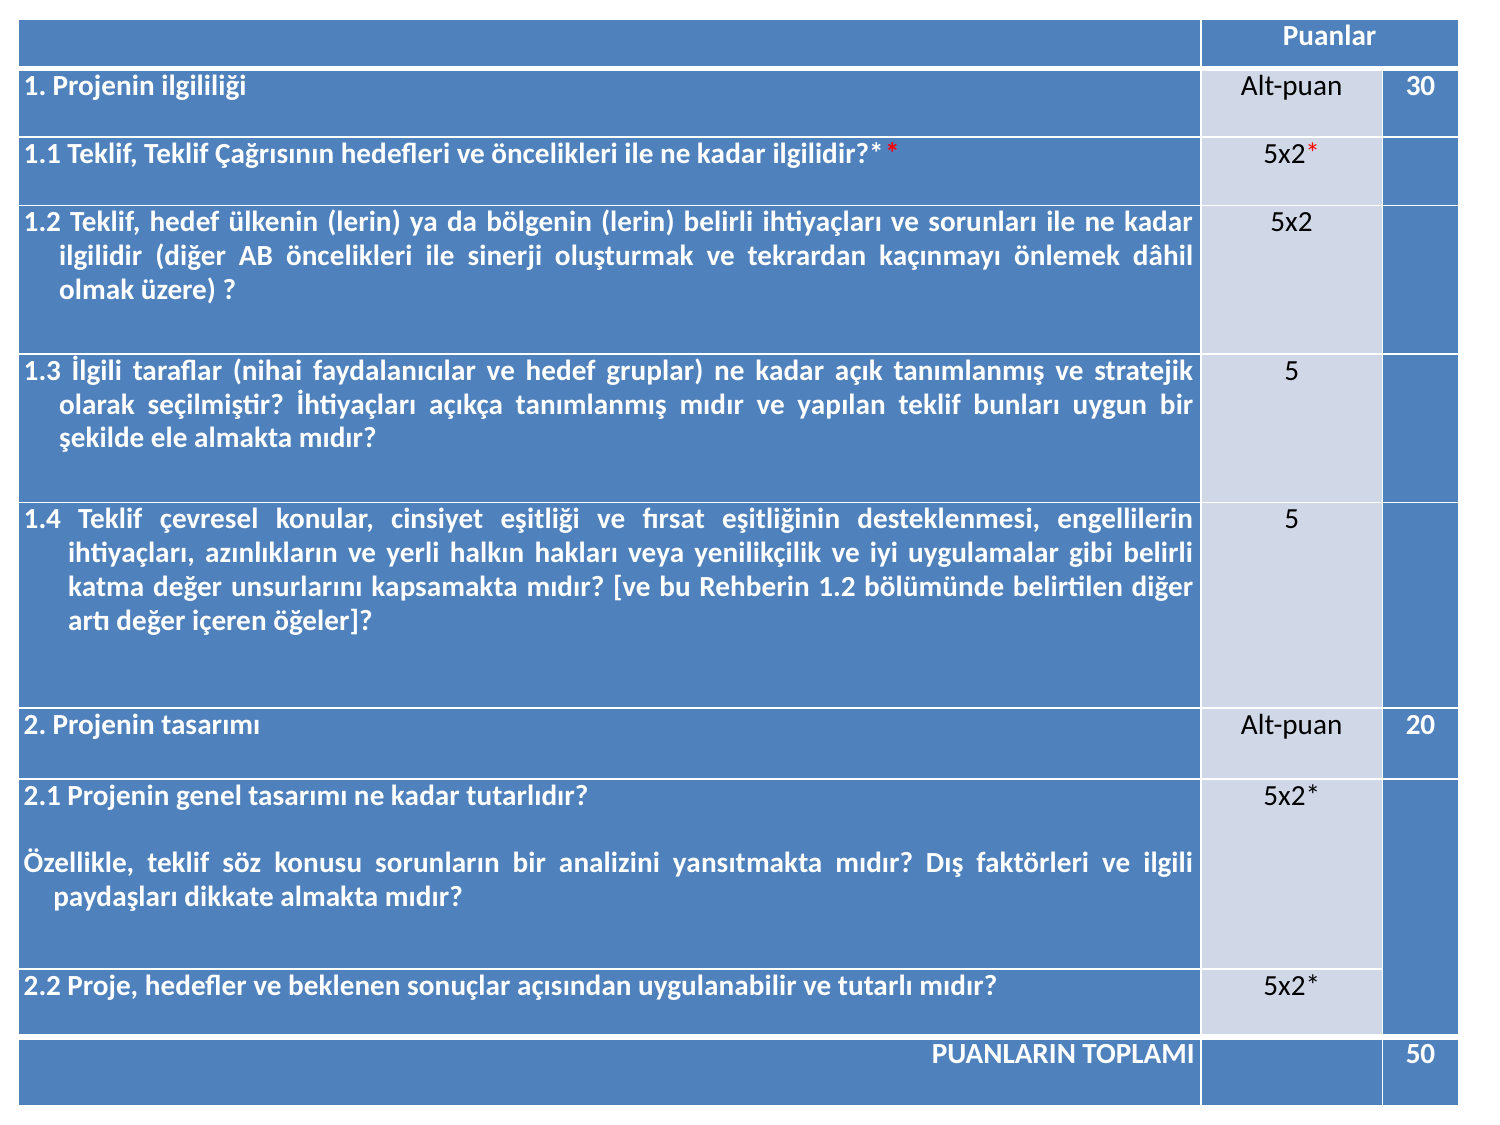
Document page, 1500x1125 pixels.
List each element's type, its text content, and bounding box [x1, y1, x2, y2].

table_cell 2. Projenin tasarımı [19, 709, 1200, 778]
table_cell [1383, 138, 1458, 205]
table_cell 30 [1383, 71, 1458, 136]
table_cell 5x2* [1202, 138, 1382, 205]
table_cell 2.1 Projenin genel tasarımı ne kadar tutarlıdır? Özellikle, teklif söz konusu sorunların bir analizini yansıtmakta mıdır? Dış faktörleri ve ilgili paydaşları dikkate almakta mıdır? [19, 780, 1200, 968]
table_cell PUANLARIN TOPLAMI [19, 1040, 1200, 1105]
table_cell 5x2 [1202, 206, 1382, 353]
table_cell Alt-puan [1202, 71, 1382, 136]
table_cell 50 [1383, 1040, 1458, 1105]
table_cell 1.3 İlgili taraflar (nihai faydalanıcılar ve hedef gruplar) ne kadar açık tanımlanmış ve stratejik olarak seçilmiştir? İhtiyaçları açıkça tanımlanmış mıdır ve yapılan teklif bunları uygun bir şekilde ele almakta mıdır? [19, 355, 1200, 502]
table_header Puanlar [1202, 20, 1458, 66]
table_cell [1383, 780, 1458, 1034]
table_cell Alt-puan [1202, 709, 1382, 778]
table_cell 5 [1202, 355, 1382, 502]
table_cell 1.4 Teklif çevresel konular, cinsiyet eşitliği ve fırsat eşitliğinin desteklenmesi, engellilerin ihtiyaçları, azınlıkların ve yerli halkın hakları veya yenilikçilik ve iyi uygulamalar gibi belirli katma değer unsurlarını kapsamakta mıdır? [ve bu Rehberin 1.2 bölümünde belirtilen diğer artı değer içeren öğeler]? [19, 503, 1200, 707]
slide_number 73 [1074, 1042, 1425, 1103]
table_cell 5x2* [1202, 970, 1382, 1034]
table_cell [1383, 355, 1458, 502]
table_cell 1.2 Teklif, hedef ülkenin (lerin) ya da bölgenin (lerin) belirli ihtiyaçları ve sorunları ile ne kadar ilgilidir (diğer AB öncelikleri ile sinerji oluşturmak ve tekrardan kaçınmayı önlemek dâhil olmak üzere) ? [19, 206, 1200, 353]
table_cell 1. Projenin ilgililiği [19, 71, 1200, 136]
table_cell 1.1 Teklif, Teklif Çağrısının hedefleri ve öncelikleri ile ne kadar ilgilidir?** [19, 138, 1200, 205]
table_header [19, 20, 1200, 66]
table_cell 5 [1202, 503, 1382, 707]
table_cell [1383, 503, 1458, 707]
table_cell 5x2* [1202, 780, 1382, 968]
table_cell 20 [1383, 709, 1458, 778]
table_cell [1383, 206, 1458, 353]
table_cell 2.2 Proje, hedefler ve beklenen sonuçlar açısından uygulanabilir ve tutarlı mıdır? [19, 970, 1200, 1034]
